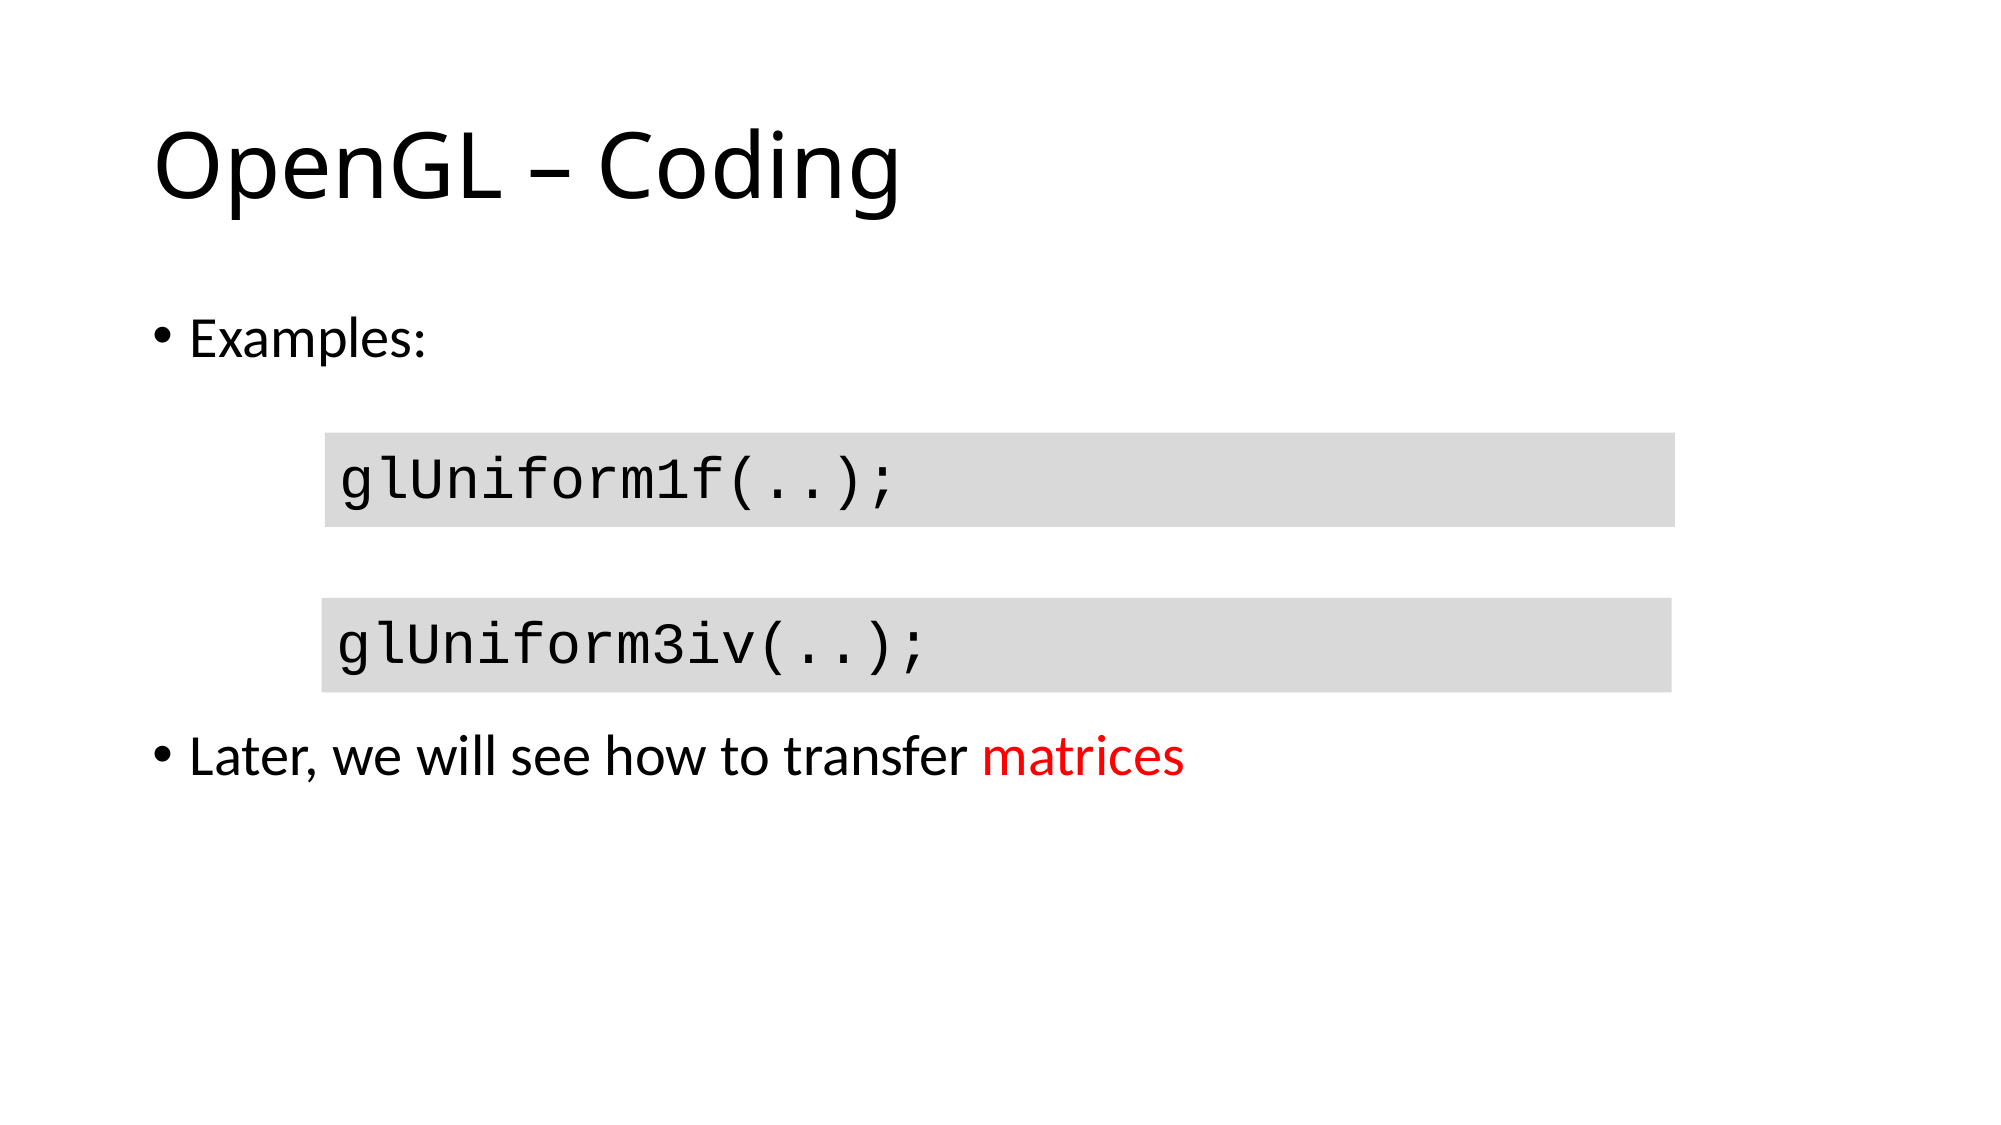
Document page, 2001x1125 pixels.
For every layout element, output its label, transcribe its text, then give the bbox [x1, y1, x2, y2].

text_box glUniform3iv(..); [321, 597, 1672, 693]
title OpenGL – Coding [137, 59, 1863, 278]
list Examples: Later, we will see how to transfer matrices [137, 299, 1863, 1014]
text_box glUniform1f(..); [324, 432, 1675, 527]
